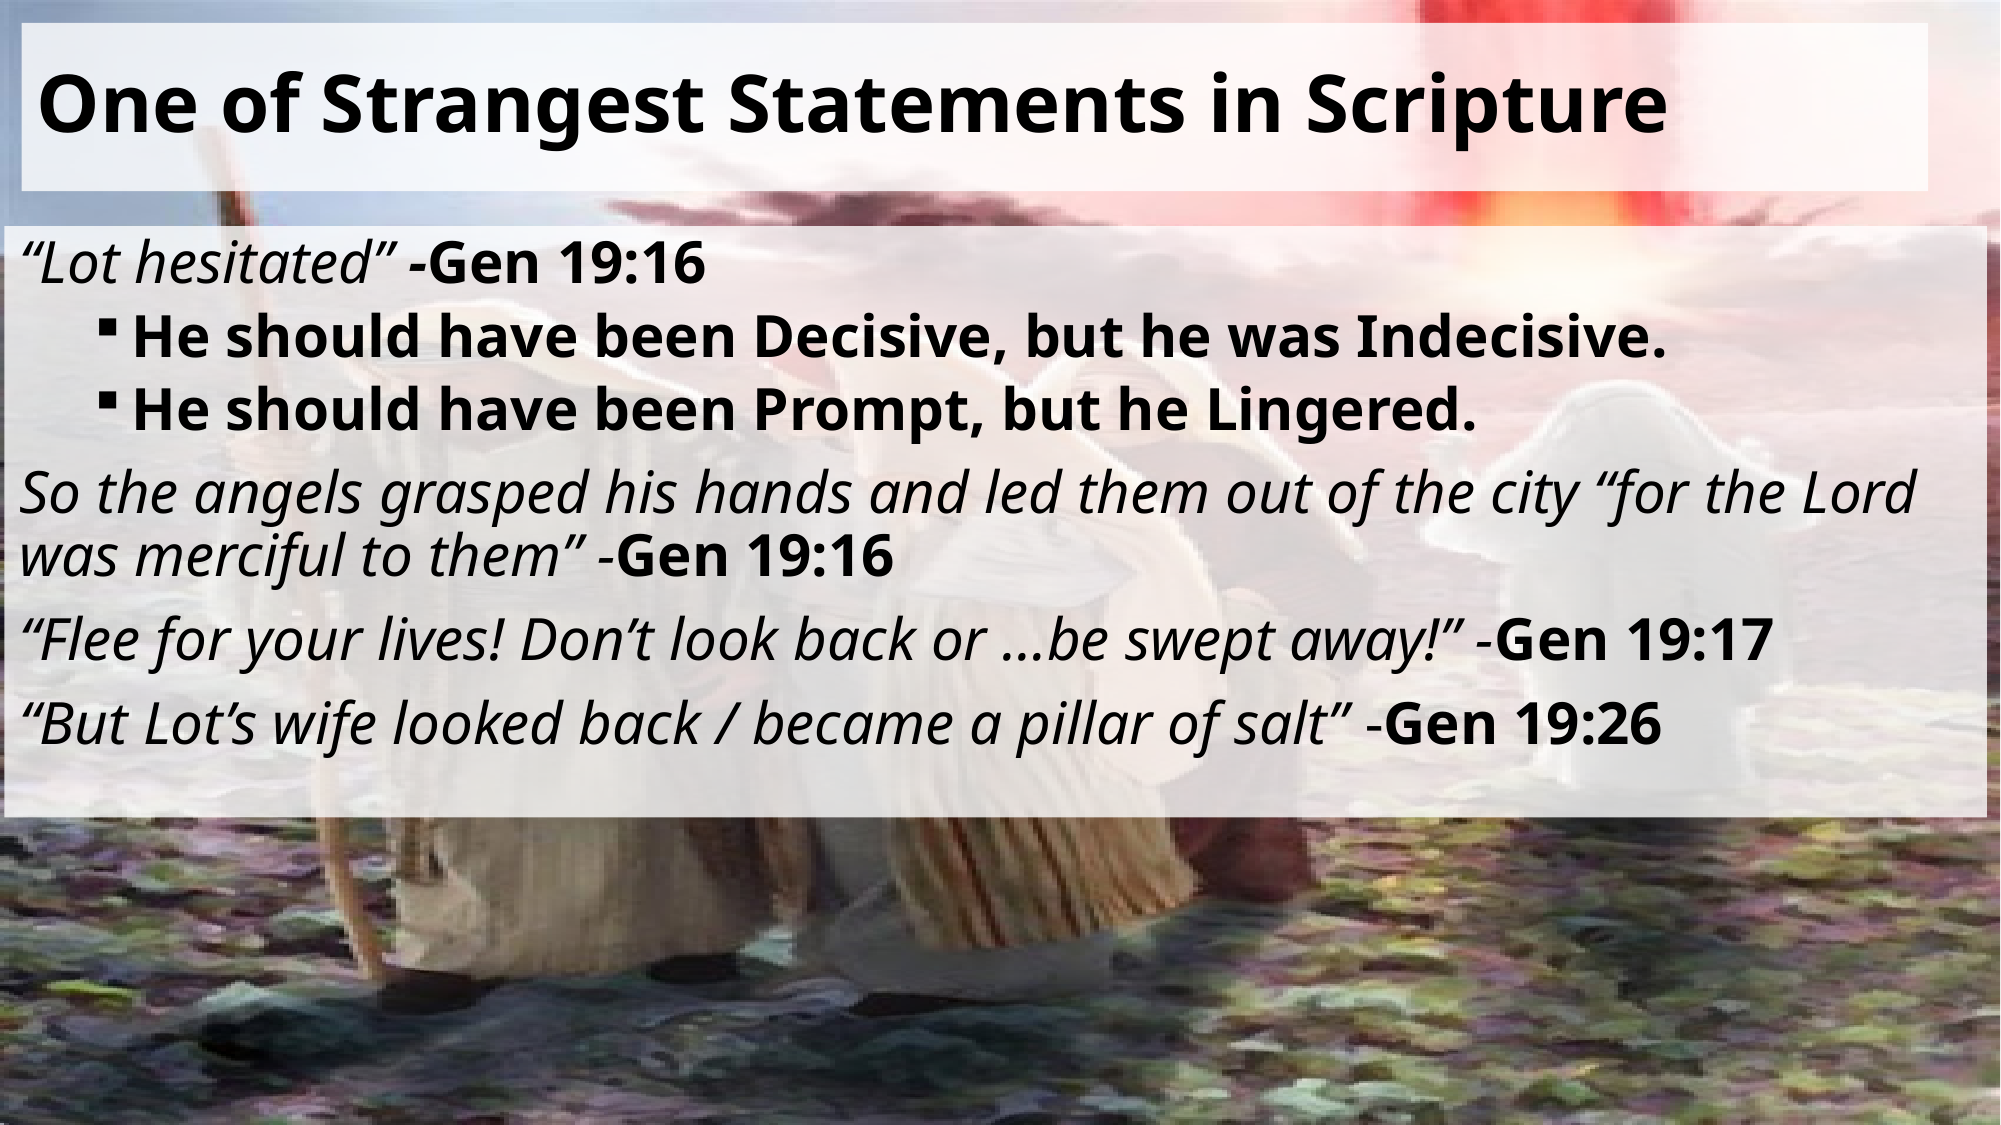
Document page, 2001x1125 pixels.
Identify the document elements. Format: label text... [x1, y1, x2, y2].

list “Lot hesitated” -Gen 19:16 He should have been Decisive, but he was Indecisive. He should have been Prompt, but he Lingered. So the angels grasped his hands and led them out of the city “for the Lord was merciful to them” -Gen 19:16 “Flee for your lives! Don’t look back or …be swept away!” -Gen 19:17 “But Lot’s wife looked back / became a pillar of salt” -Gen 19:26 [4, 226, 1987, 818]
title One of Strangest Statements in Scripture [21, 22, 1929, 192]
picture [0, 0, 2001, 1125]
